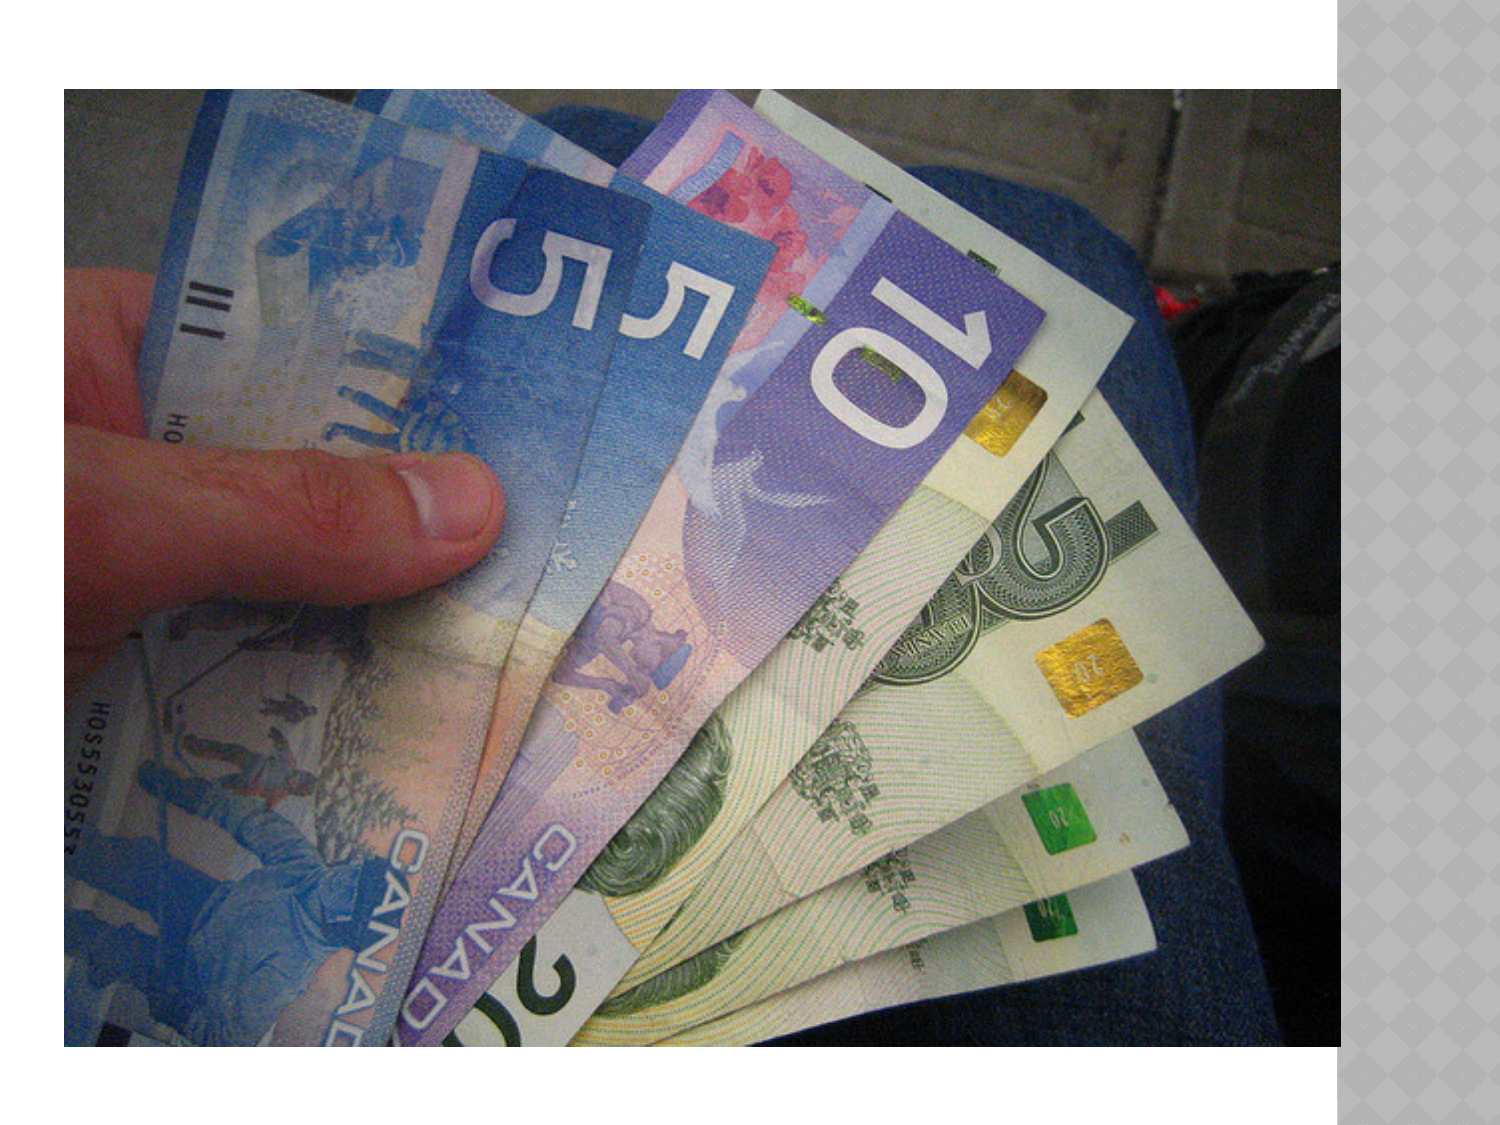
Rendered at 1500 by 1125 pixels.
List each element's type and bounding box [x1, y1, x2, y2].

picture [64, 89, 1341, 1048]
